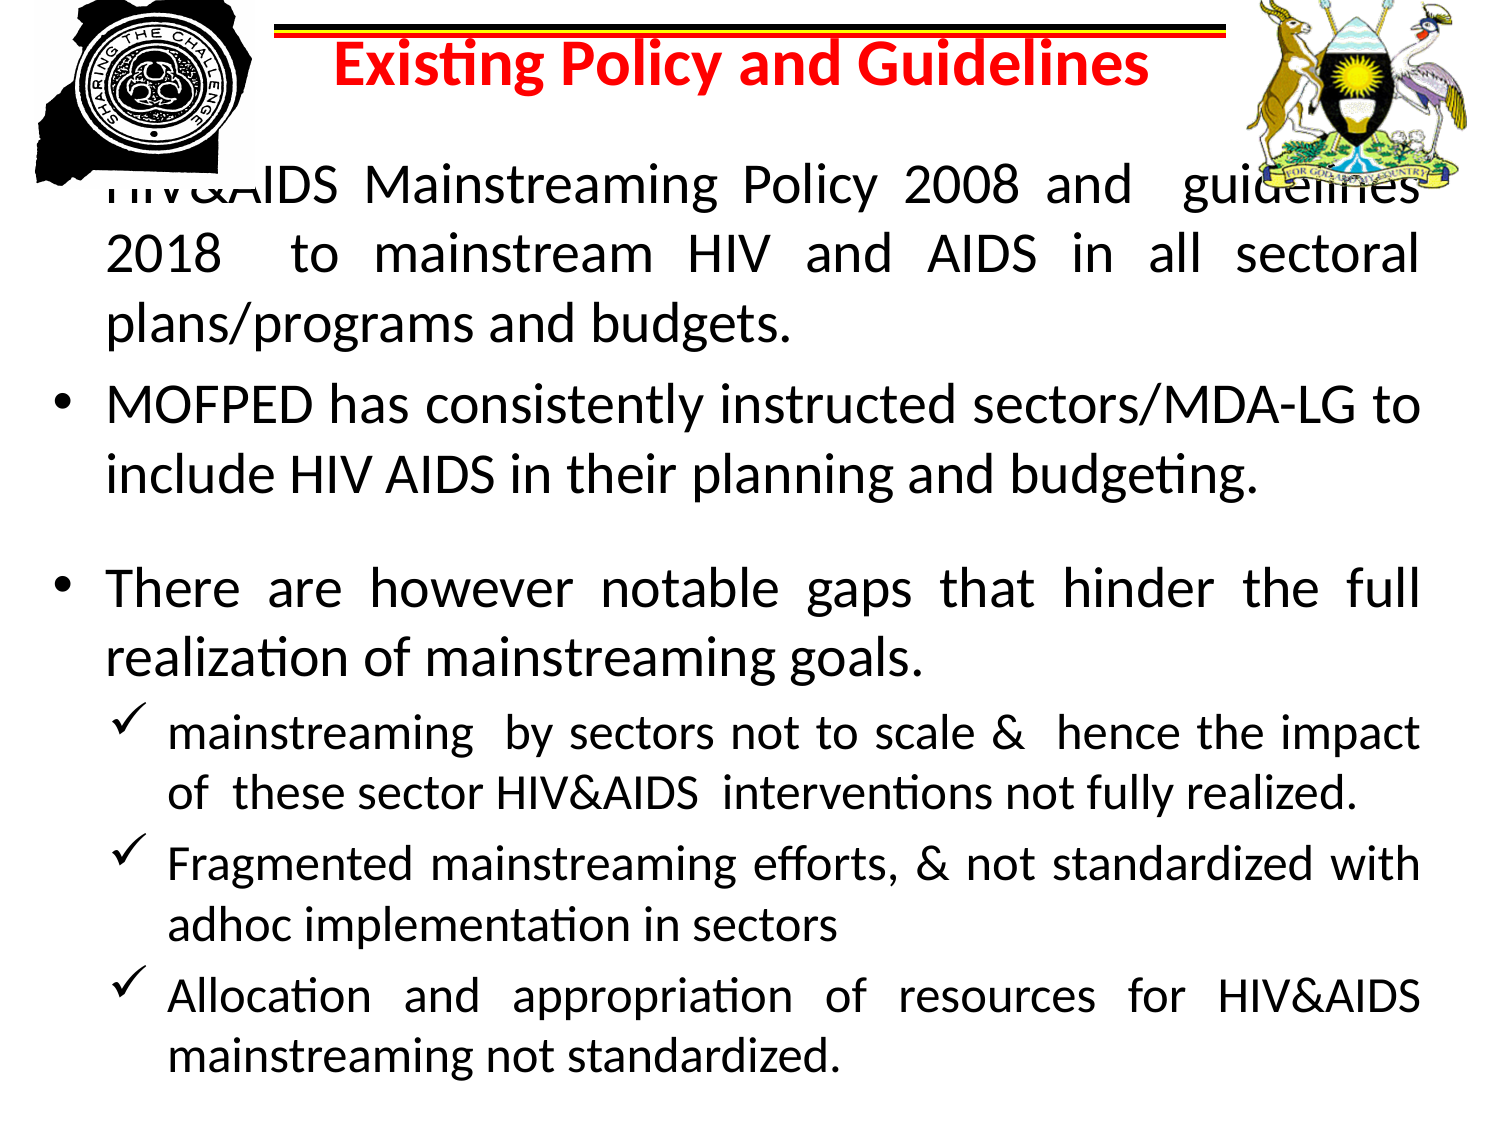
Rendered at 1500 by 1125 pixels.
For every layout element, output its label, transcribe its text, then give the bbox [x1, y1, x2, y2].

list HIV&AIDS Mainstreaming Policy 2008 and guidelines 2018 to mainstream HIV and AIDS in all sectoral plans/programs and budgets. MOFPED has consistently instructed sectors/MDA-LG to include HIV AIDS in their planning and budgeting. There are however notable gaps that hinder the full realization of mainstreaming goals. mainstreaming by sectors not to scale & hence the impact of these sector HIV&AIDS interventions not fully realized. Fragmented mainstreaming efforts, & not standardized with adhoc implementation in sectors Allocation and appropriation of resources for HIV&AIDS mainstreaming not standardized. [37, 137, 1438, 1100]
title Existing Policy and Guidelines [260, 0, 1238, 118]
picture [1243, 0, 1470, 193]
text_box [274, 24, 1226, 38]
picture [34, 0, 255, 189]
